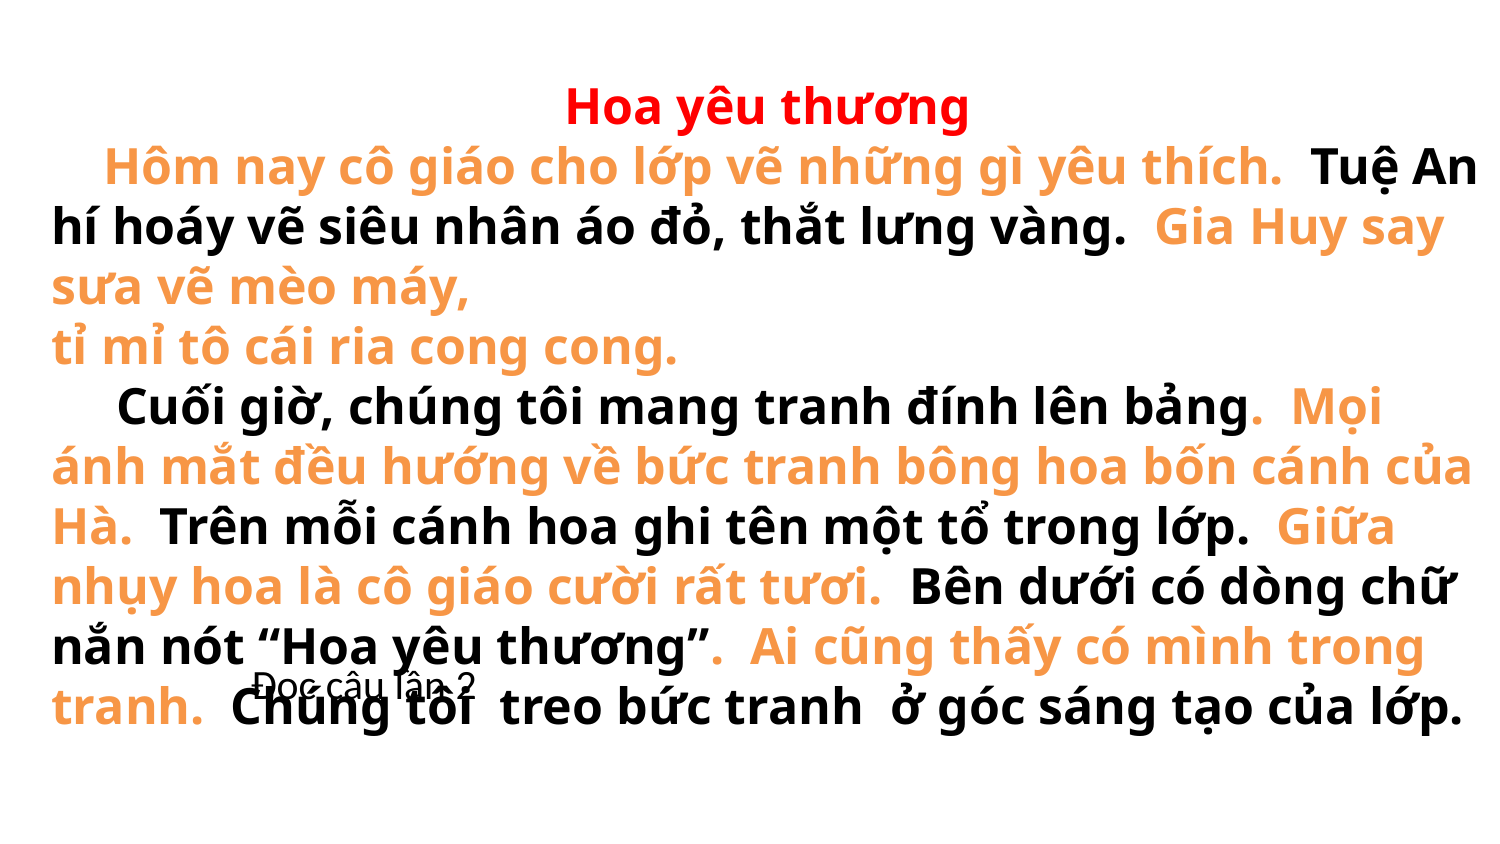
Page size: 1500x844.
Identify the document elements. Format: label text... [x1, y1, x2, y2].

text_box Đọc câu lần 2 [236, 650, 492, 716]
text_box Hoa yêu thương Hôm nay cô giáo cho lớp vẽ những gì yêu thích. Tuệ An hí hoáy vẽ siêu nhân áo đỏ, thắt lưng vàng. Gia Huy say sưa vẽ mèo máy, tỉ mỉ tô cái ria cong cong. Cuối giờ, chúng tôi mang tranh đính lên bảng. Mọi ánh mắt đều hướng về bức tranh bông hoa bốn cánh của Hà. Trên mỗi cánh hoa ghi tên một tổ trong lớp. Giữa nhụy hoa là cô giáo cười rất tươi. Bên dưới có dòng chữ nắn nót “Hoa yêu thương”. Ai cũng thấy có mình trong tranh. Chúng tôi treo bức tranh ở góc sáng tạo của lớp. [0, 30, 1500, 779]
